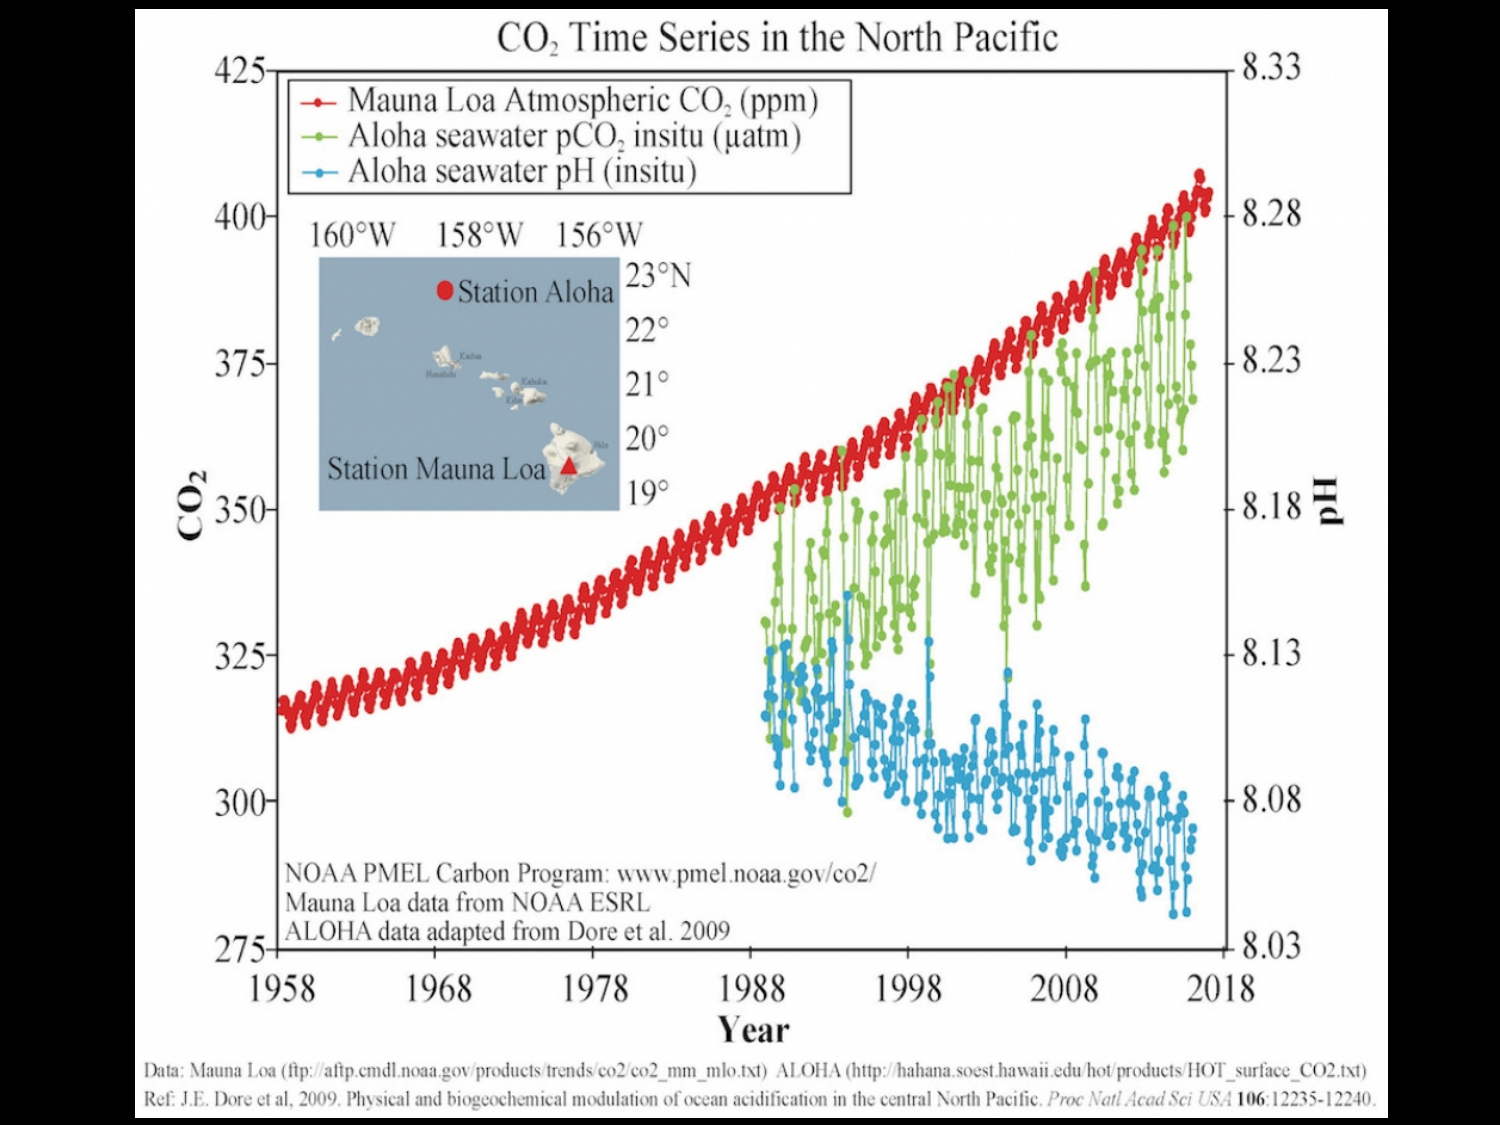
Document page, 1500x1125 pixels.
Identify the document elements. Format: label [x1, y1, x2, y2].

picture [135, 9, 1389, 1118]
